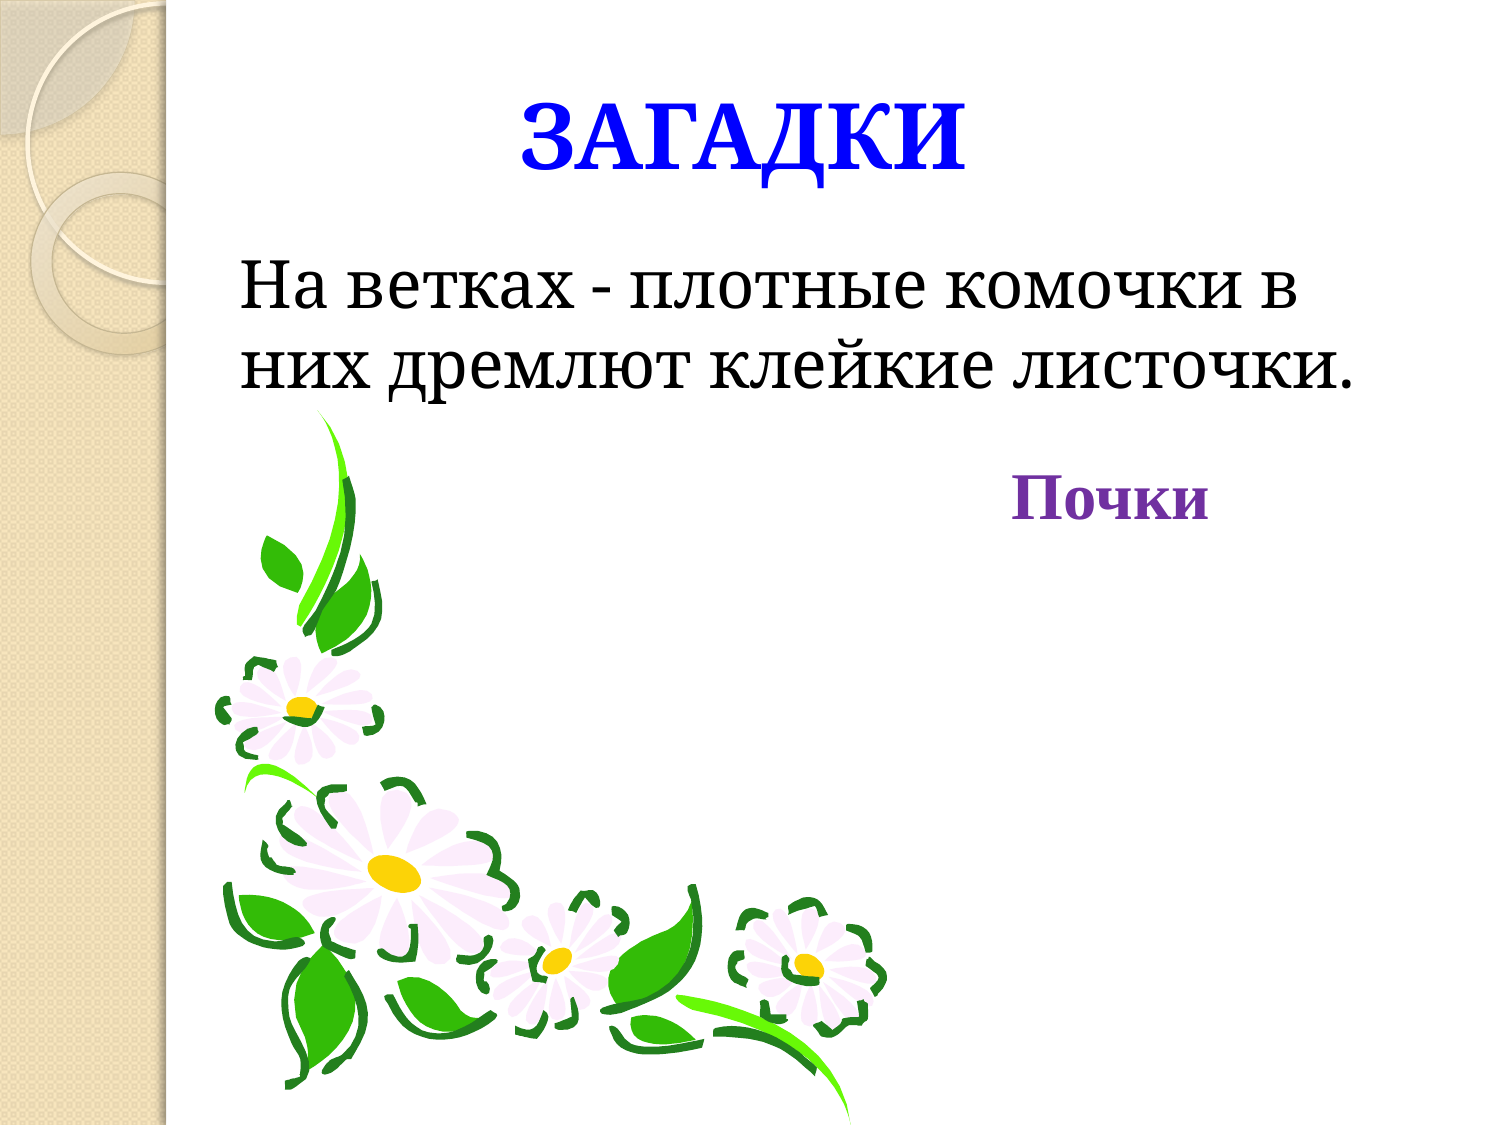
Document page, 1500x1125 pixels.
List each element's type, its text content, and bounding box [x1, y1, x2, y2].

text_box Почки [898, 445, 1402, 570]
picture [210, 409, 891, 1125]
list На ветках - плотные комочки в них дремлют клейкие листочки. [210, 234, 1430, 446]
text_box загадки [505, 70, 1007, 195]
